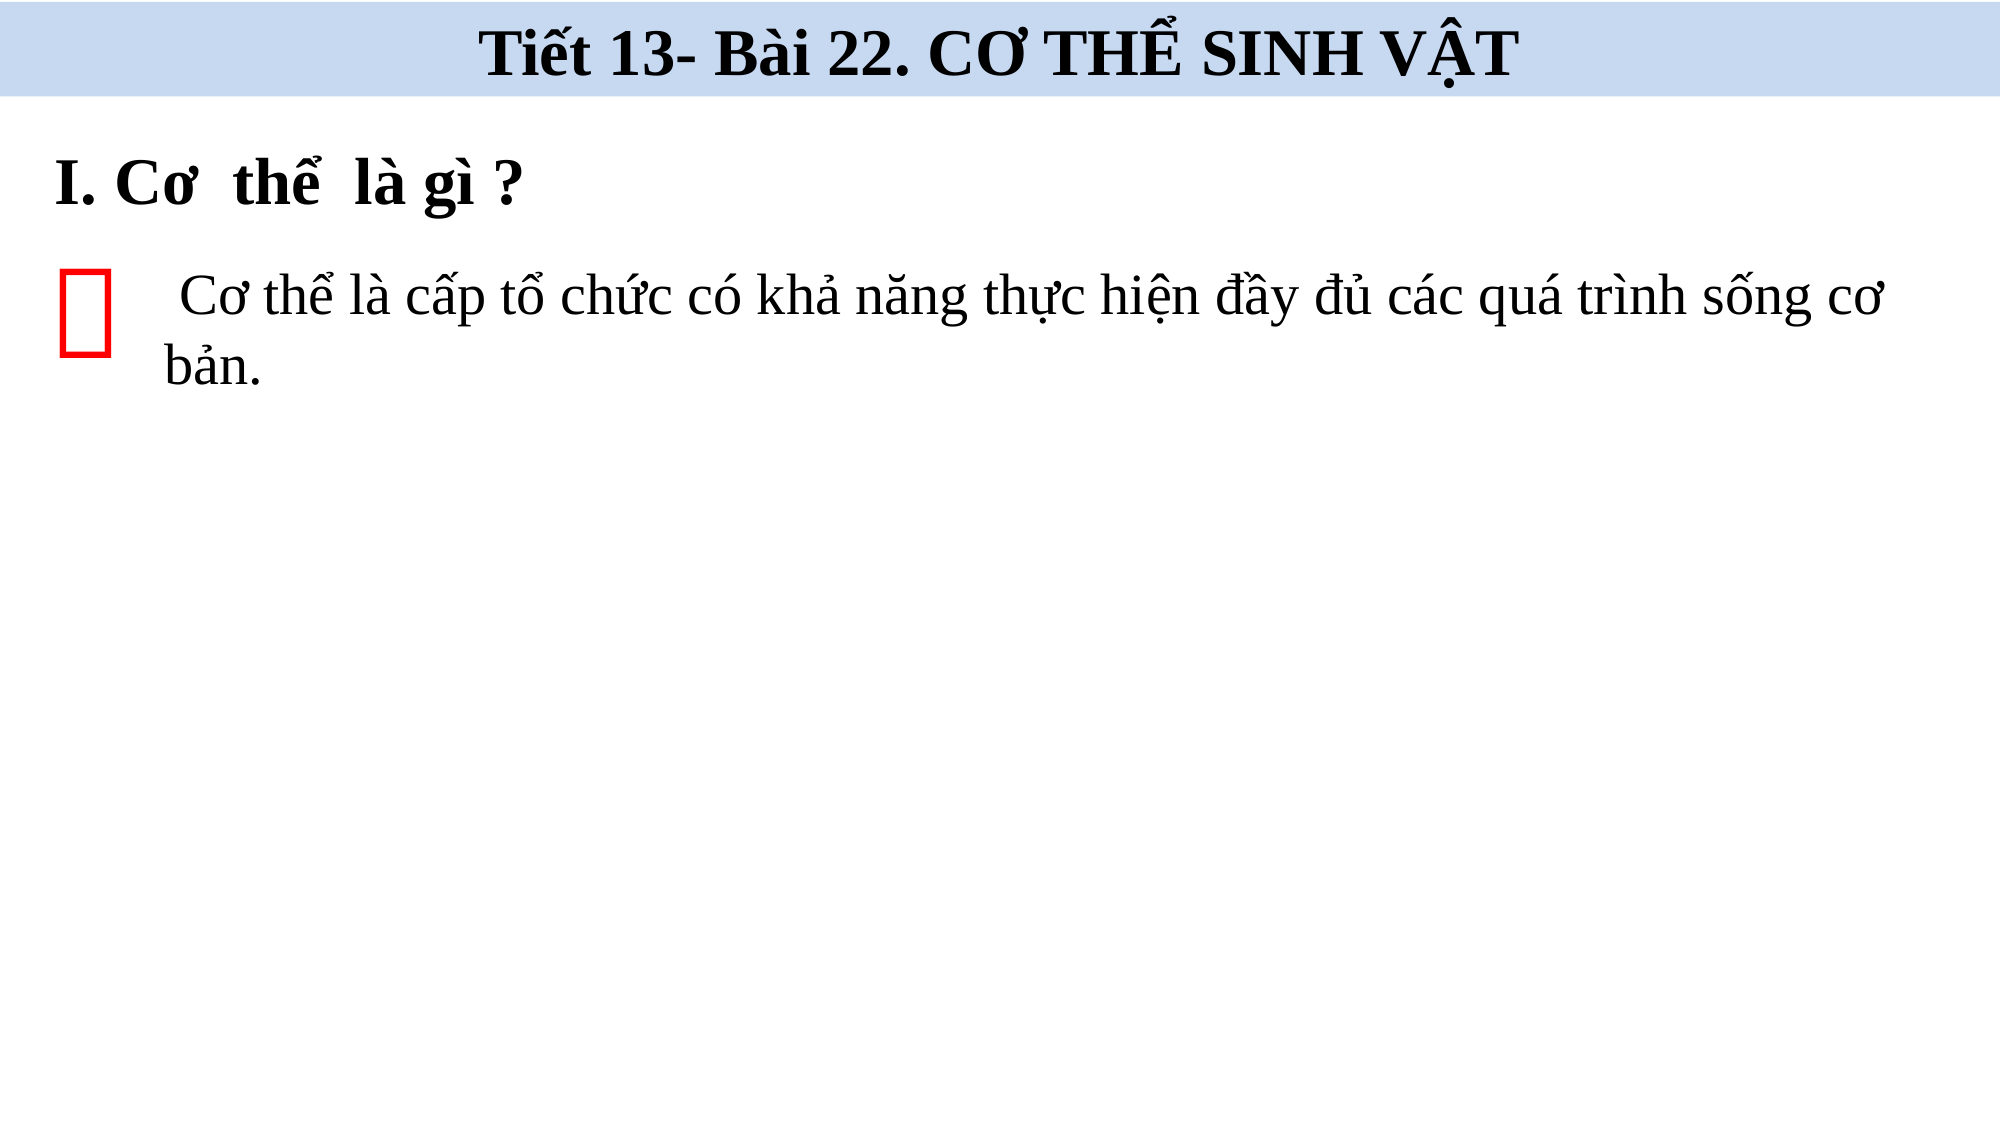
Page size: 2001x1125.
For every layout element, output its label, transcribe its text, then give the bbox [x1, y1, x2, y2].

text_box  [34, 226, 131, 391]
text_box Tiết 13- Bài 22. CƠ THỂ SINH VẬT [0, 1, 2000, 97]
text_box I. Cơ thể là gì ? [39, 130, 1274, 225]
text_box Cơ thể là cấp tổ chức có khả năng thực hiện đầy đủ các quá trình sống cơ bản. [150, 249, 1911, 404]
